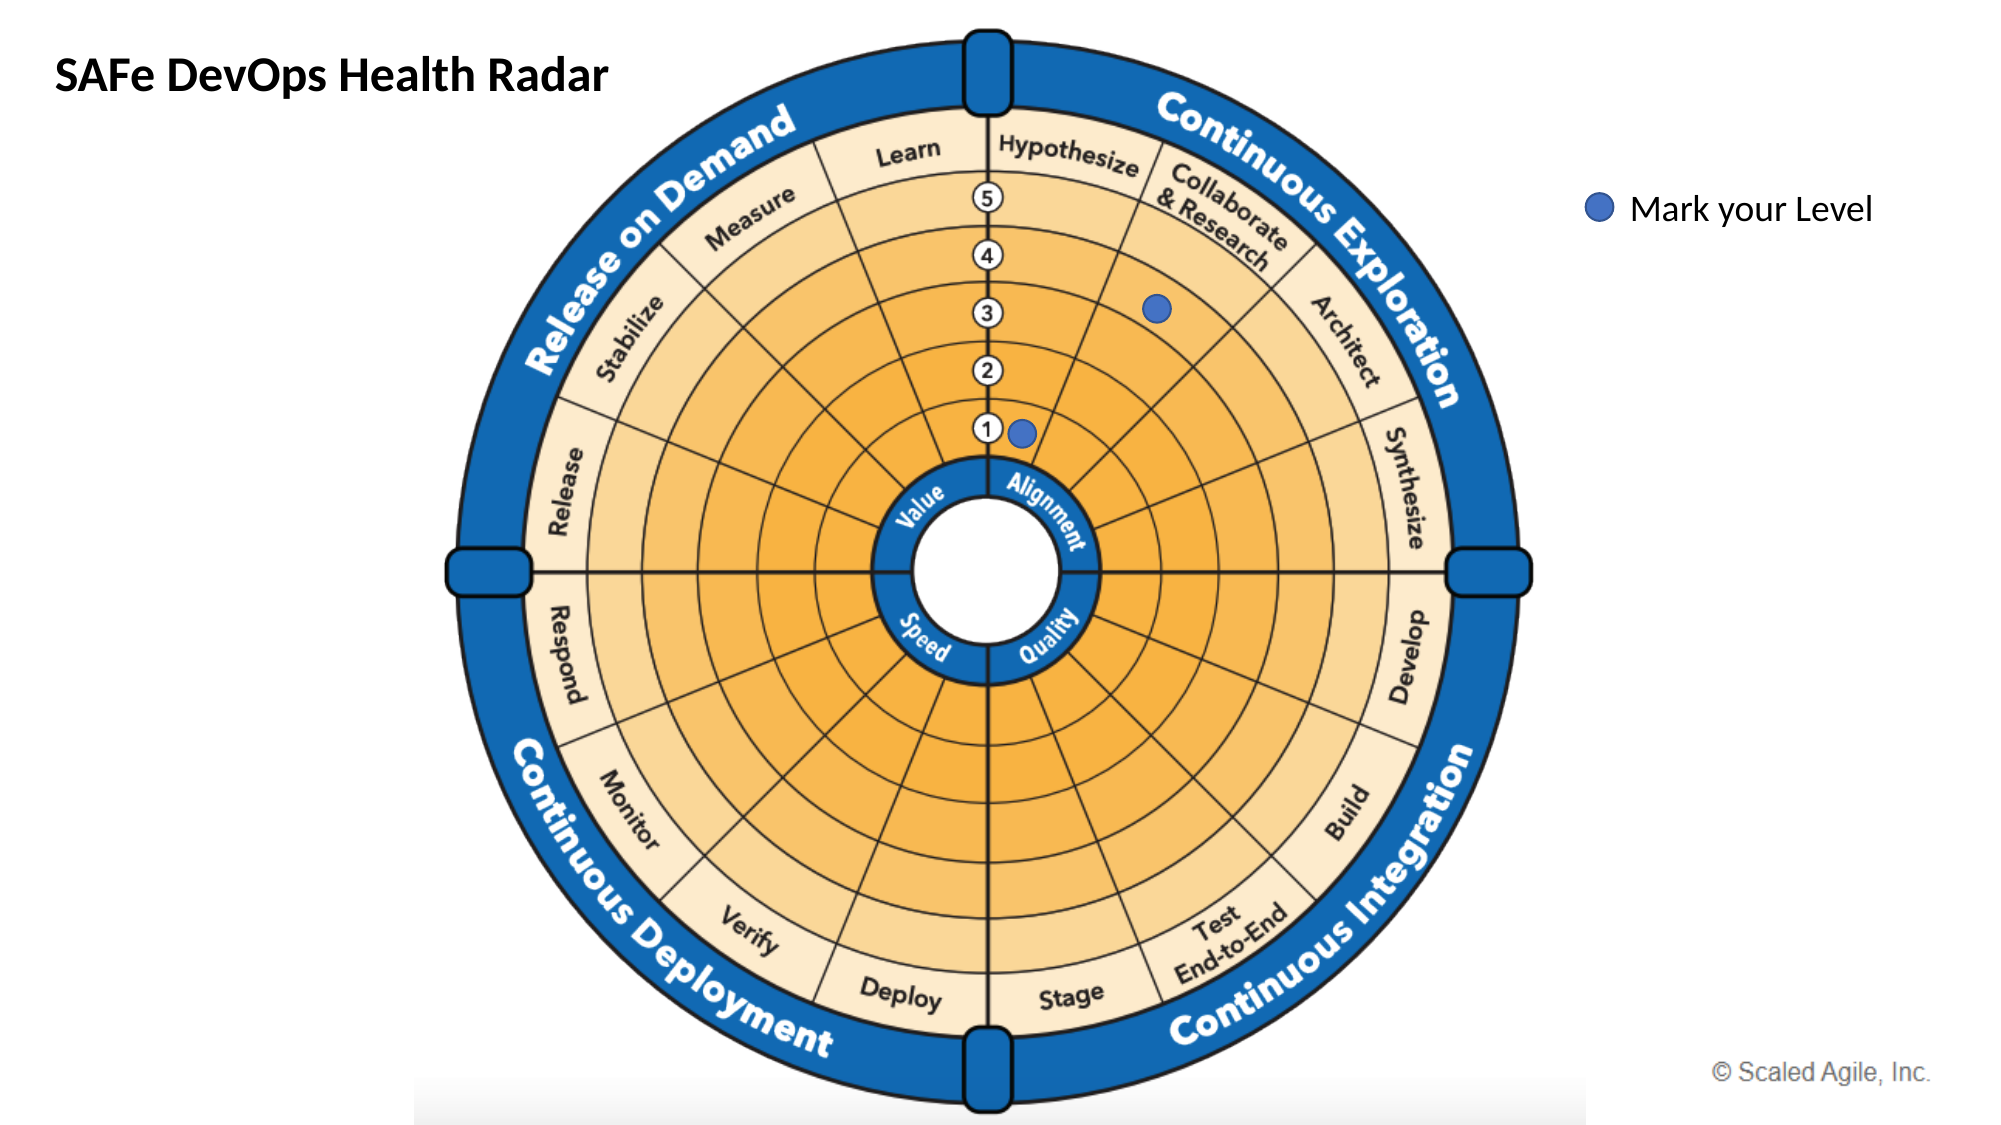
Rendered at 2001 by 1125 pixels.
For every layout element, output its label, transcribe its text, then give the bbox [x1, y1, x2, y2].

picture [1703, 1054, 1938, 1091]
text_box SAFe DevOps Health Radar [40, 33, 414, 109]
picture [414, 0, 1586, 1125]
text_box [1586, 192, 1615, 222]
text_box Mark your Level [1615, 176, 1889, 237]
